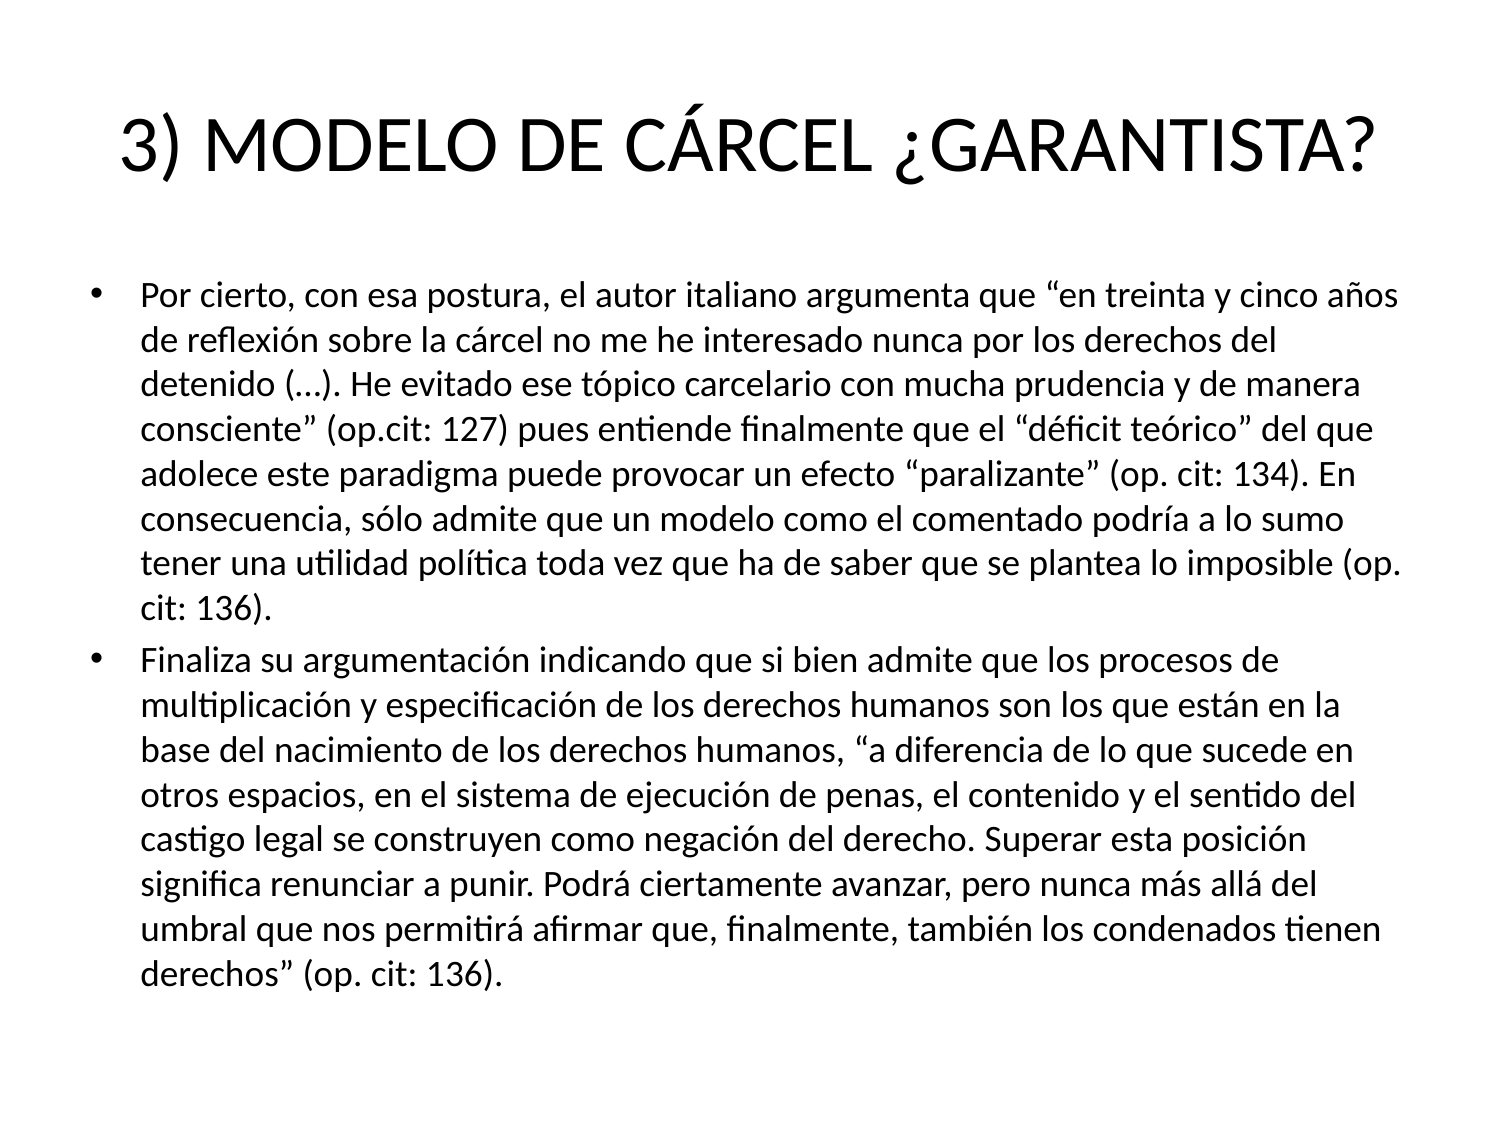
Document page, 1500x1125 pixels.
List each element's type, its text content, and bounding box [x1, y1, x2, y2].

title 3) MODELO DE CÁRCEL ¿GARANTISTA? [74, 44, 1426, 233]
list Por cierto, con esa postura, el autor italiano argumenta que “en treinta y cinco años de reflexión sobre la cárcel no me he interesado nunca por los derechos del detenido (…). He evitado ese tópico carcelario con mucha prudencia y de manera consciente” (op.cit: 127) pues entiende finalmente que el “déficit teórico” del que adolece este paradigma puede provocar un efecto “paralizante” (op. cit: 134). En consecuencia, sólo admite que un modelo como el comentado podría a lo sumo tener una utilidad política toda vez que ha de saber que se plantea lo imposible (op. cit: 136). Finaliza su argumentación indicando que si bien admite que los procesos de multiplicación y especificación de los derechos humanos son los que están en la base del nacimiento de los derechos humanos, “a diferencia de lo que sucede en otros espacios, en el sistema de ejecución de penas, el contenido y el sentido del castigo legal se construyen como negación del derecho. Superar esta posición significa renunciar a punir. Podrá ciertamente avanzar, pero nunca más allá del umbral que nos permitirá afirmar que, finalmente, también los condenados tienen derechos” (op. cit: 136). [74, 262, 1426, 1006]
